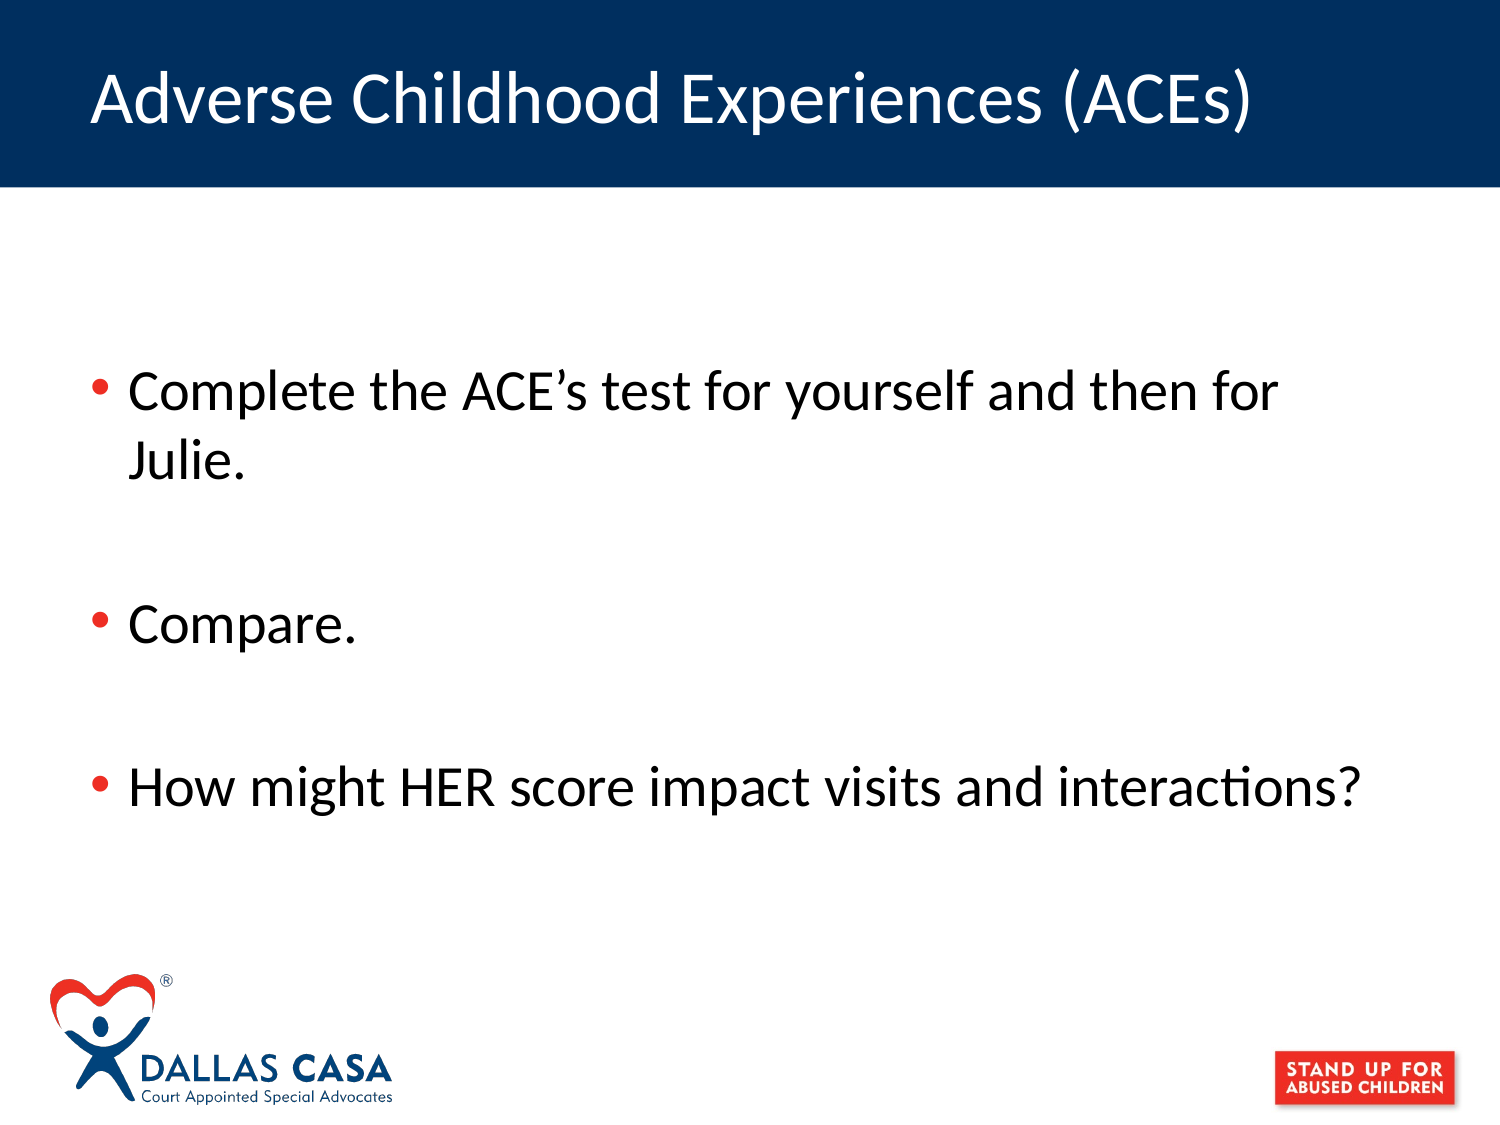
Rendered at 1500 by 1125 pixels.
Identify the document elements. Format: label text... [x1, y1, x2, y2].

picture [50, 974, 392, 1105]
list Complete the ACE’s test for yourself and then for Julie. Compare. How might HER score impact visits and interactions? [75, 262, 1425, 1005]
title Adverse Childhood Experiences (ACEs) [75, 24, 1363, 163]
picture [1271, 1047, 1463, 1113]
